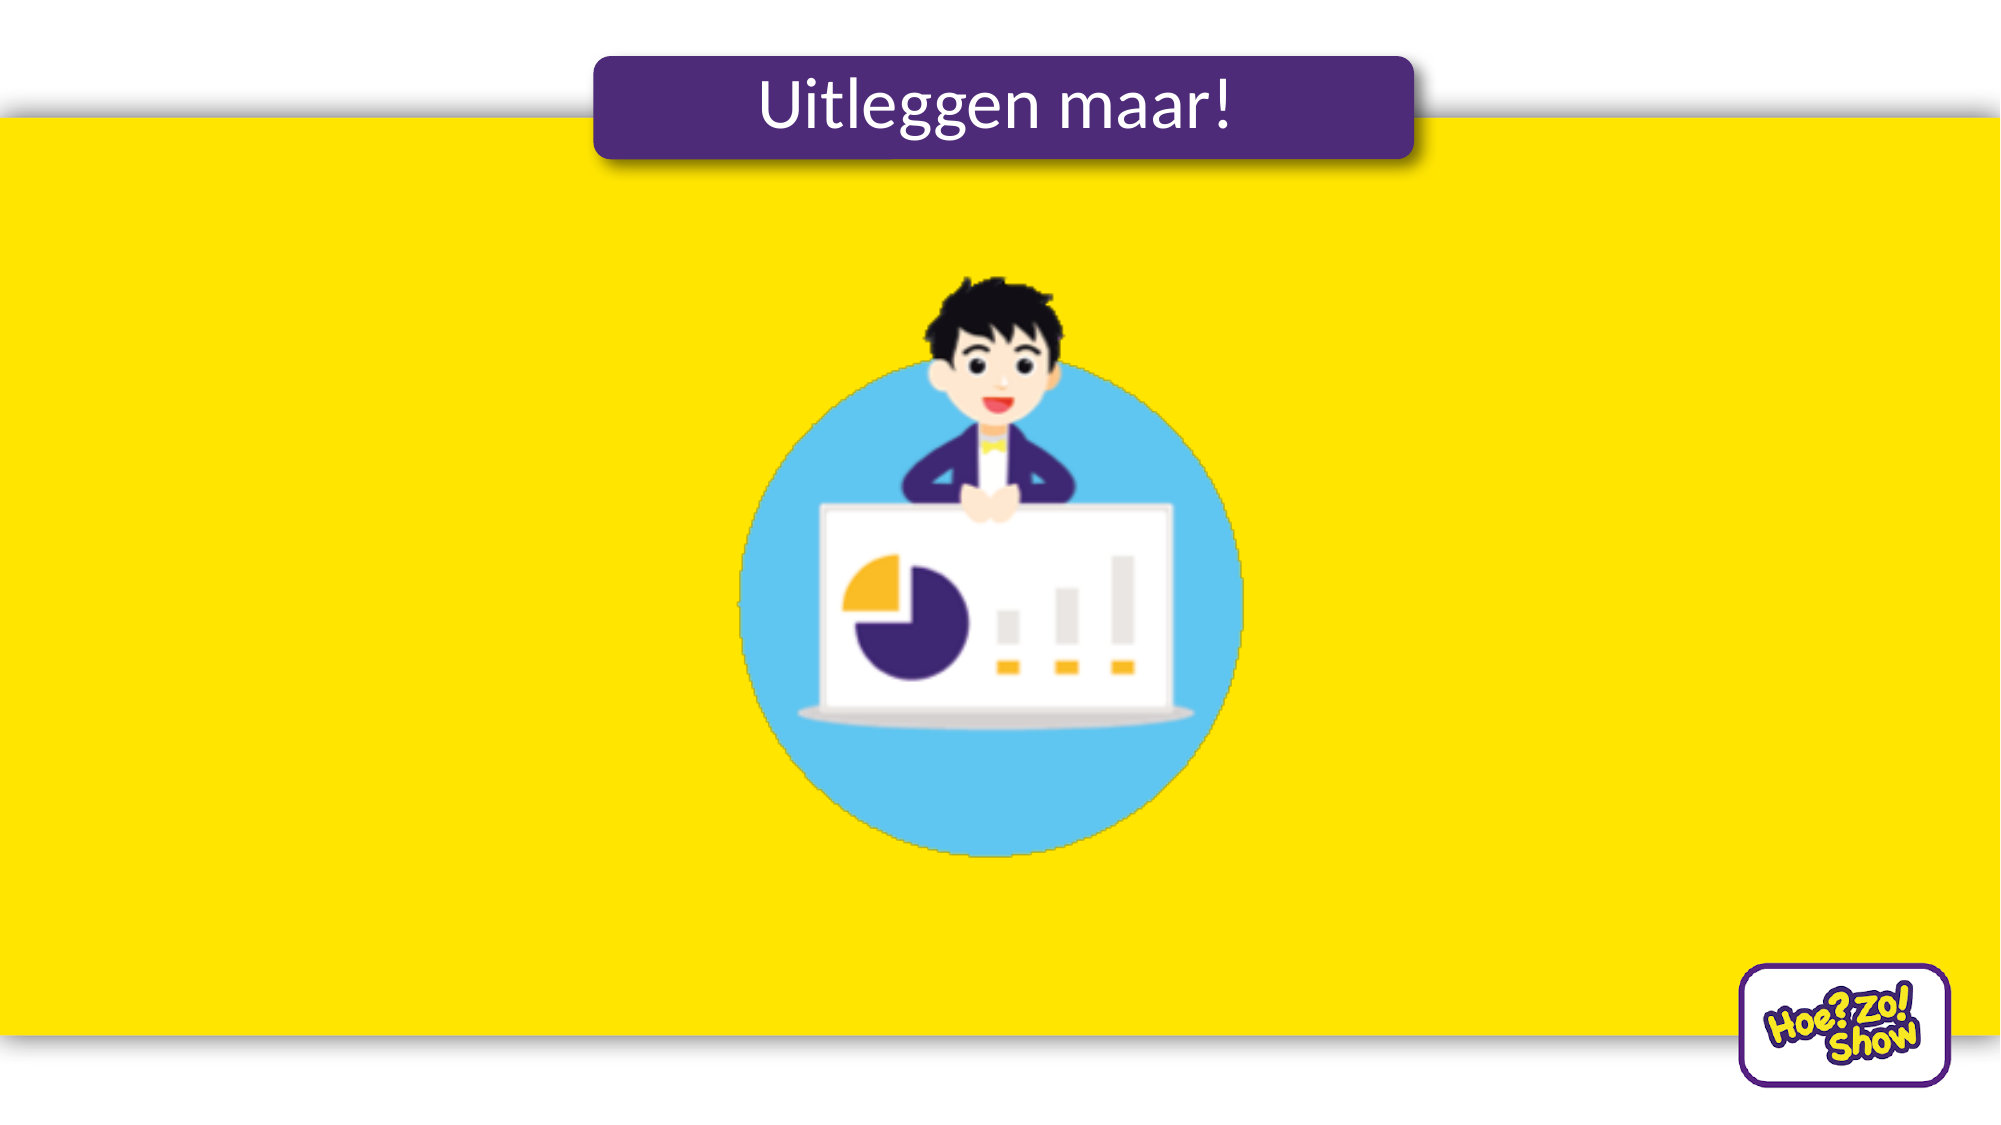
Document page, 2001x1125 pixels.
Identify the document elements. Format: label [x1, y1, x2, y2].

text_box [585, 48, 1415, 160]
picture [0, 0, 2001, 1125]
